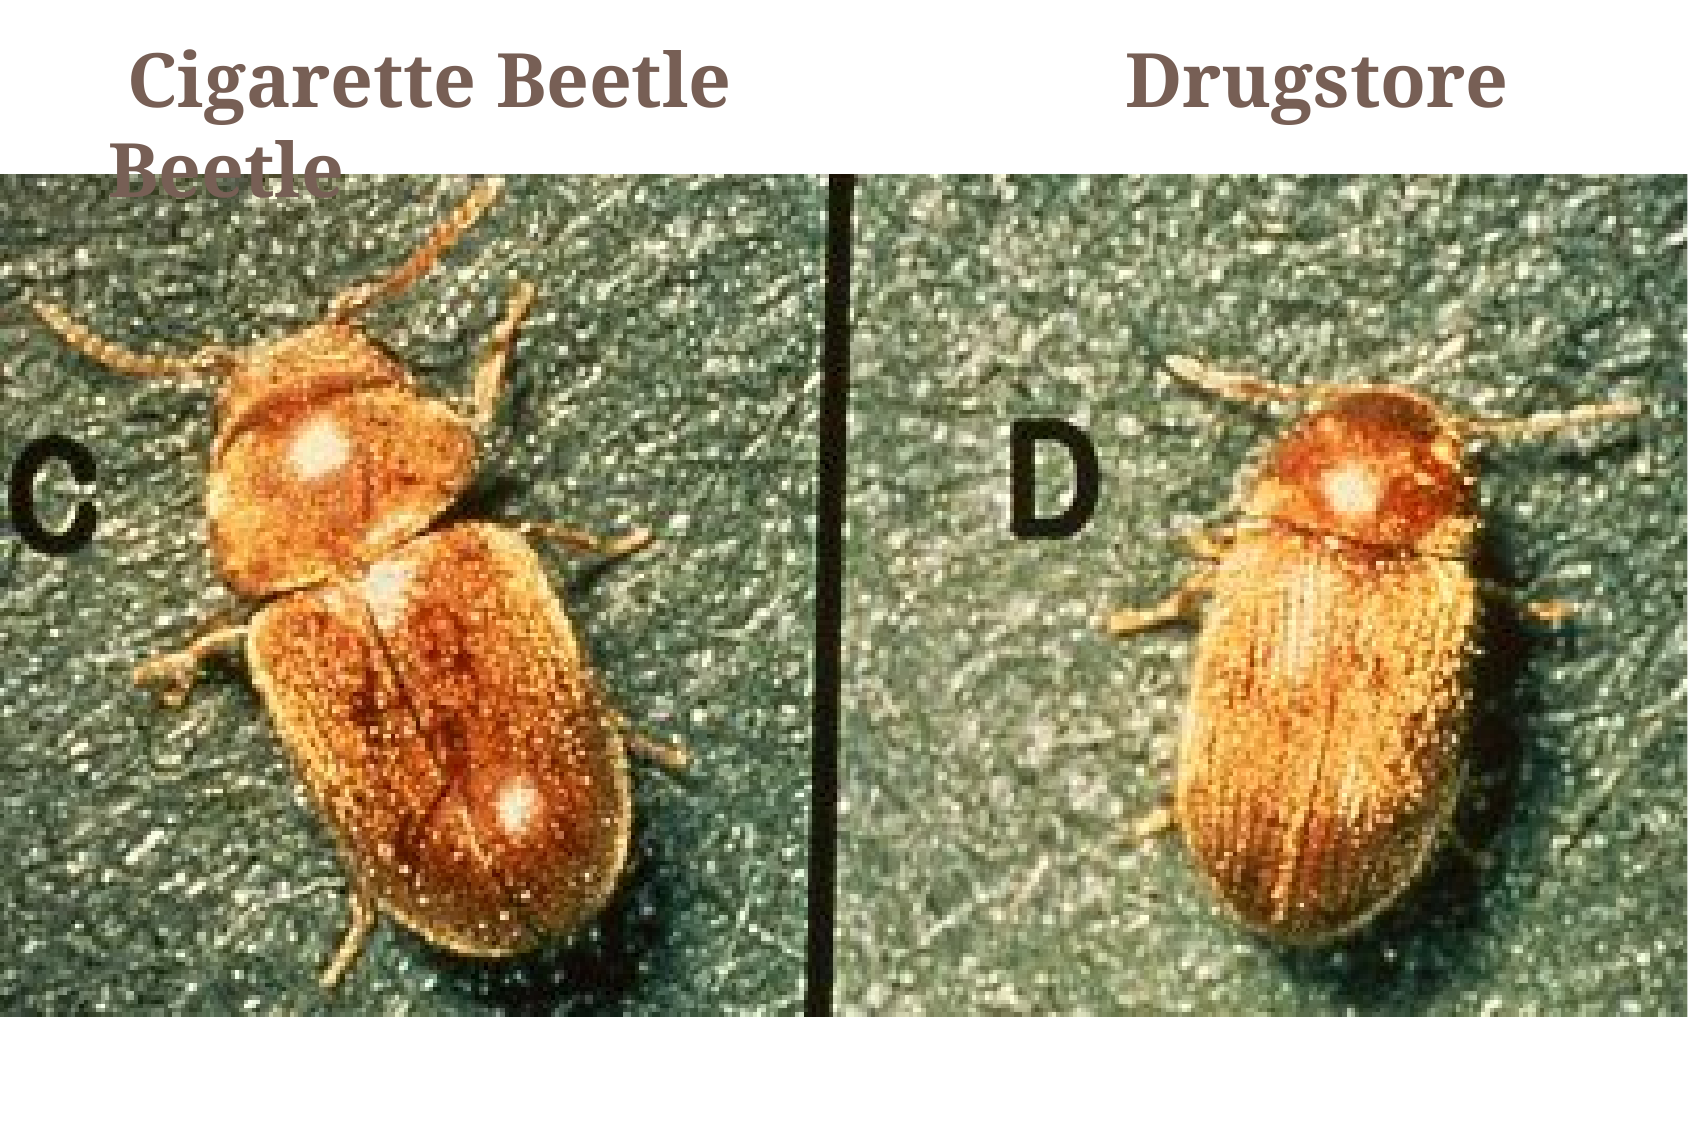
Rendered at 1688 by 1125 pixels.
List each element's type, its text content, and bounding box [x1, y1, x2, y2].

text_box Cigarette Beetle Drugstore Beetle [93, 24, 1616, 174]
picture [0, 174, 1688, 1017]
